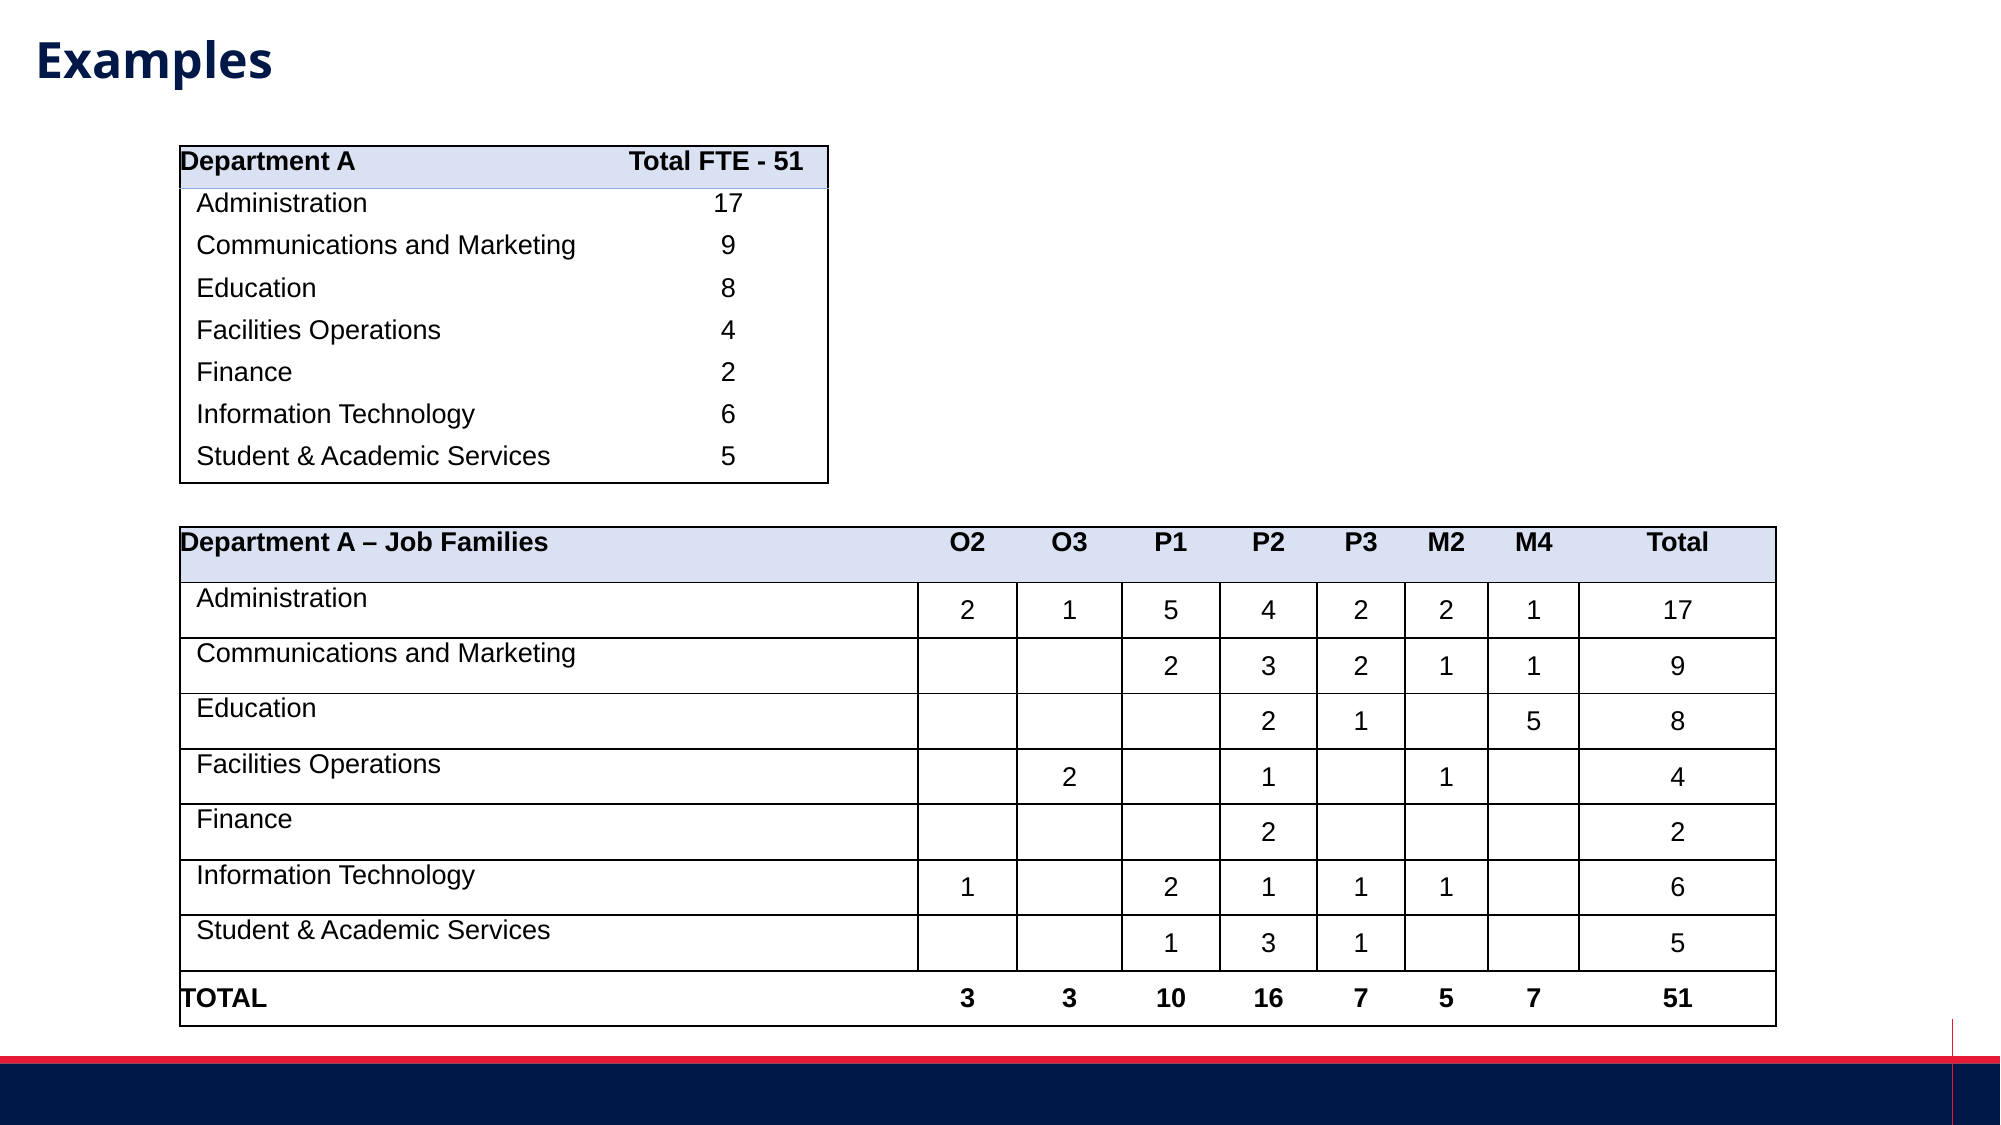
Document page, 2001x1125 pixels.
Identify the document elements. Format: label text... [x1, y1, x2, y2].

table_cell [1018, 861, 1121, 914]
table_cell 3 [1221, 639, 1316, 693]
table_cell 1 [1221, 861, 1316, 914]
text_box [1953, 1064, 2000, 1125]
text_box [0, 1064, 1952, 1125]
table_cell 2 [629, 357, 827, 399]
table_cell Education [181, 694, 917, 748]
table_cell Communications and Marketing [181, 230, 629, 272]
table_header P3 [1317, 528, 1405, 582]
table_cell 2 [1018, 750, 1121, 803]
table_cell Administration [181, 583, 917, 637]
table_cell 9 [1580, 639, 1775, 693]
table_cell [1123, 694, 1219, 748]
table_cell Finance [181, 805, 917, 859]
table_cell 2 [1123, 861, 1219, 914]
table_cell 1 [1318, 916, 1404, 970]
table_cell 2 [1221, 805, 1316, 859]
table_cell Education [181, 272, 629, 315]
table_header Total FTE - 51 [629, 147, 827, 188]
table_cell 2 [1318, 639, 1404, 693]
text_box [0, 1055, 1952, 1064]
table_cell 5 [1405, 972, 1488, 1025]
table_cell Information Technology [181, 861, 917, 914]
table_cell 3 [1221, 916, 1316, 970]
table_cell 1 [1489, 639, 1578, 693]
table_cell 1 [1318, 861, 1404, 914]
table_cell [1018, 639, 1121, 693]
table_cell 1 [1489, 583, 1578, 637]
table_cell [919, 694, 1016, 748]
table_cell 7 [1317, 972, 1405, 1025]
table_cell Student & Academic Services [181, 916, 917, 970]
table_cell [919, 639, 1016, 693]
table_cell 5 [1580, 916, 1775, 970]
table_cell 1 [1318, 694, 1404, 748]
table_cell 17 [1580, 583, 1775, 637]
table_cell 3 [1017, 972, 1122, 1025]
table_header O3 [1017, 528, 1122, 582]
text_box [1953, 1055, 2000, 1064]
table_cell 9 [629, 230, 827, 272]
table_cell 7 [1488, 972, 1579, 1025]
table_header O2 [918, 528, 1017, 582]
table_cell 3 [918, 972, 1017, 1025]
table_cell Administration [181, 189, 629, 230]
table_cell [1018, 805, 1121, 859]
table_cell [1406, 694, 1487, 748]
table_cell [919, 750, 1016, 803]
table_cell [1489, 916, 1578, 970]
table_cell Student & Academic Services [181, 441, 629, 482]
table_cell 1 [1406, 750, 1487, 803]
table_header M2 [1405, 528, 1488, 582]
table_header M4 [1488, 528, 1579, 582]
table_cell 6 [1580, 861, 1775, 914]
table_cell 5 [1489, 694, 1578, 748]
table_cell Information Technology [181, 399, 629, 441]
table_cell 2 [1221, 694, 1316, 748]
table_cell 17 [629, 189, 827, 230]
table_cell 5 [629, 441, 827, 482]
table_cell 16 [1220, 972, 1317, 1025]
table_cell 1 [1406, 861, 1487, 914]
table_cell 10 [1122, 972, 1220, 1025]
table_header Total [1579, 528, 1775, 582]
table_cell 1 [919, 861, 1016, 914]
table_cell Communications and Marketing [181, 639, 917, 693]
table_cell 5 [1123, 583, 1219, 637]
table_cell [1406, 916, 1487, 970]
table_cell Facilities Operations [181, 750, 917, 803]
table_header P1 [1122, 528, 1220, 582]
table_cell 2 [1318, 583, 1404, 637]
table_cell [1318, 805, 1404, 859]
table_cell [1489, 861, 1578, 914]
table_cell 2 [1406, 583, 1487, 637]
table_cell [1018, 694, 1121, 748]
table_cell 4 [1221, 583, 1316, 637]
table_cell 8 [1580, 694, 1775, 748]
table_cell [1406, 805, 1487, 859]
table_cell 1 [1221, 750, 1316, 803]
table_cell [919, 805, 1016, 859]
table_cell [1489, 805, 1578, 859]
table_cell 2 [1580, 805, 1775, 859]
table_cell 1 [1123, 916, 1219, 970]
table_cell [1123, 750, 1219, 803]
table_cell Finance [181, 357, 629, 399]
text_box Examples [21, 21, 289, 97]
table_cell 1 [1018, 583, 1121, 637]
table_cell 6 [629, 399, 827, 441]
table_cell [1318, 750, 1404, 803]
table_cell 1 [1406, 639, 1487, 693]
table_cell 8 [629, 272, 827, 315]
table_cell TOTAL [181, 972, 918, 1025]
table_cell 4 [1580, 750, 1775, 803]
table_cell Facilities Operations [181, 315, 629, 357]
table_cell 2 [919, 583, 1016, 637]
table_cell 51 [1579, 972, 1775, 1025]
table_cell 4 [629, 315, 827, 357]
table_cell [1489, 750, 1578, 803]
table_cell 2 [1123, 639, 1219, 693]
table_cell [919, 916, 1016, 970]
table_cell [1018, 916, 1121, 970]
table_header P2 [1220, 528, 1317, 582]
table_header Department A – Job Families [181, 528, 918, 582]
table_cell [1123, 805, 1219, 859]
table_header Department A [181, 147, 629, 188]
